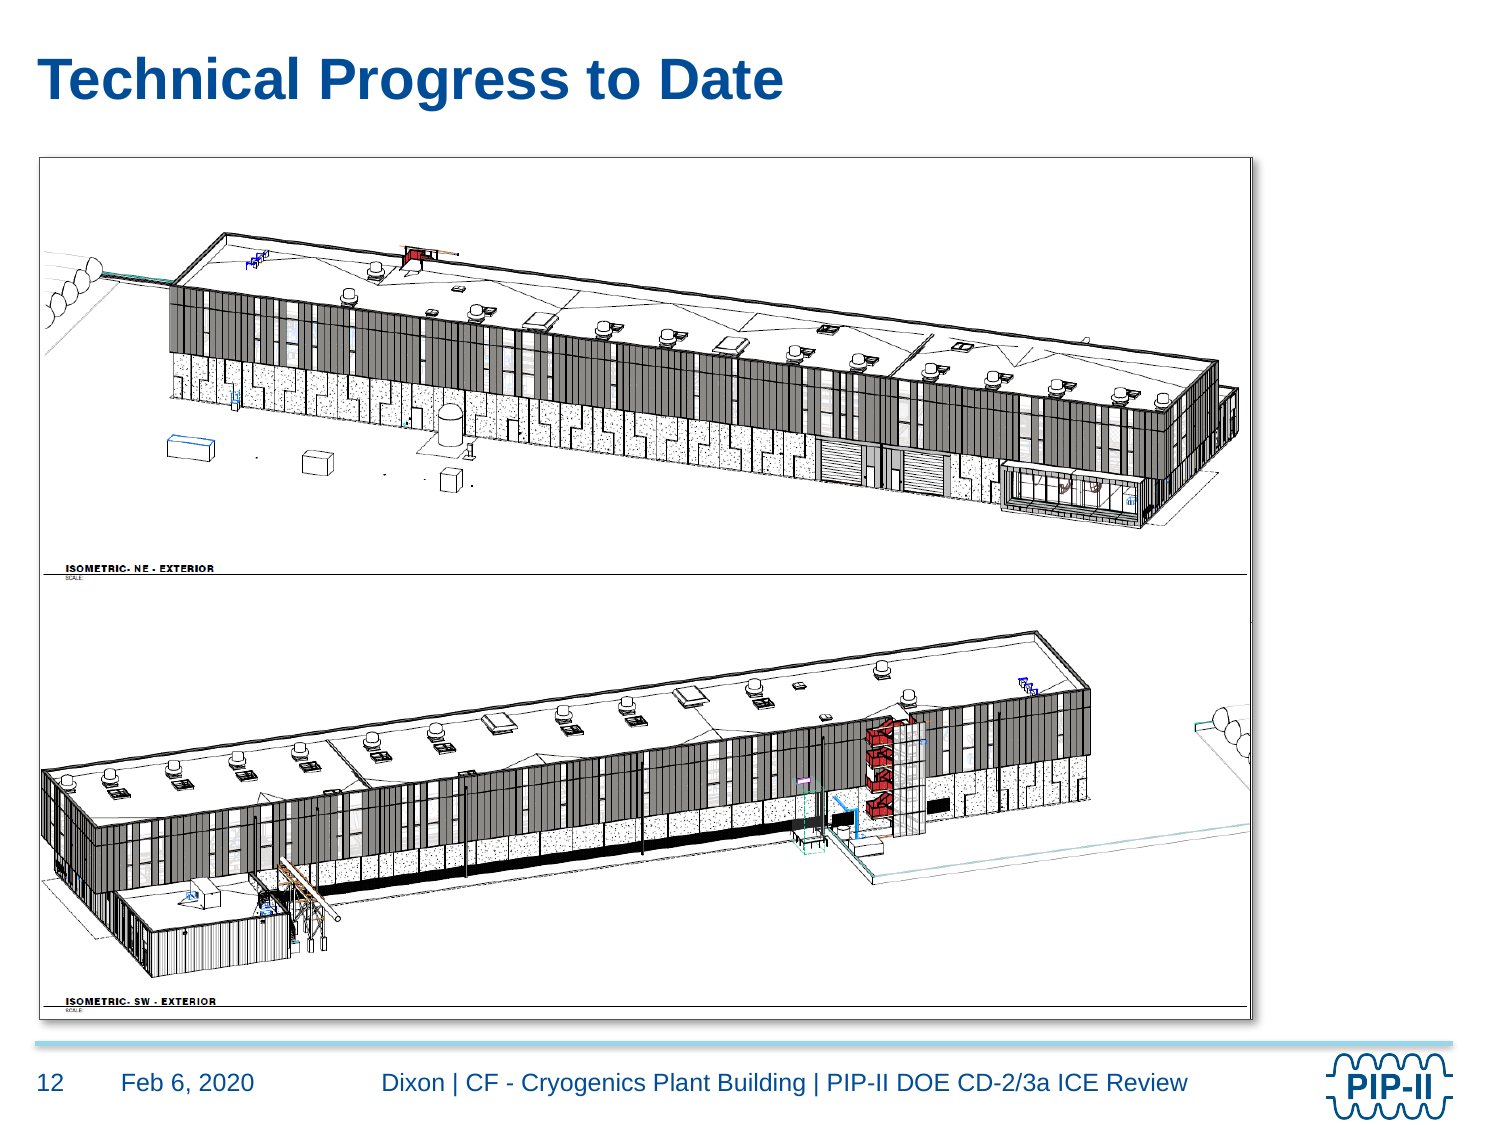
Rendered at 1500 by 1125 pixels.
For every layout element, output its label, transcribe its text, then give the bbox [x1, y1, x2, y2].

slide_number 12 [36, 1066, 105, 1106]
picture [1326, 1053, 1453, 1120]
title Technical Progress to Date [37, 41, 1463, 112]
footer Dixon | CF - Cryogenics Plant Building | PIP-II DOE CD-2/3a ICE Review [293, 1066, 1279, 1107]
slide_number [120, 1066, 276, 1107]
picture [39, 156, 1254, 1021]
